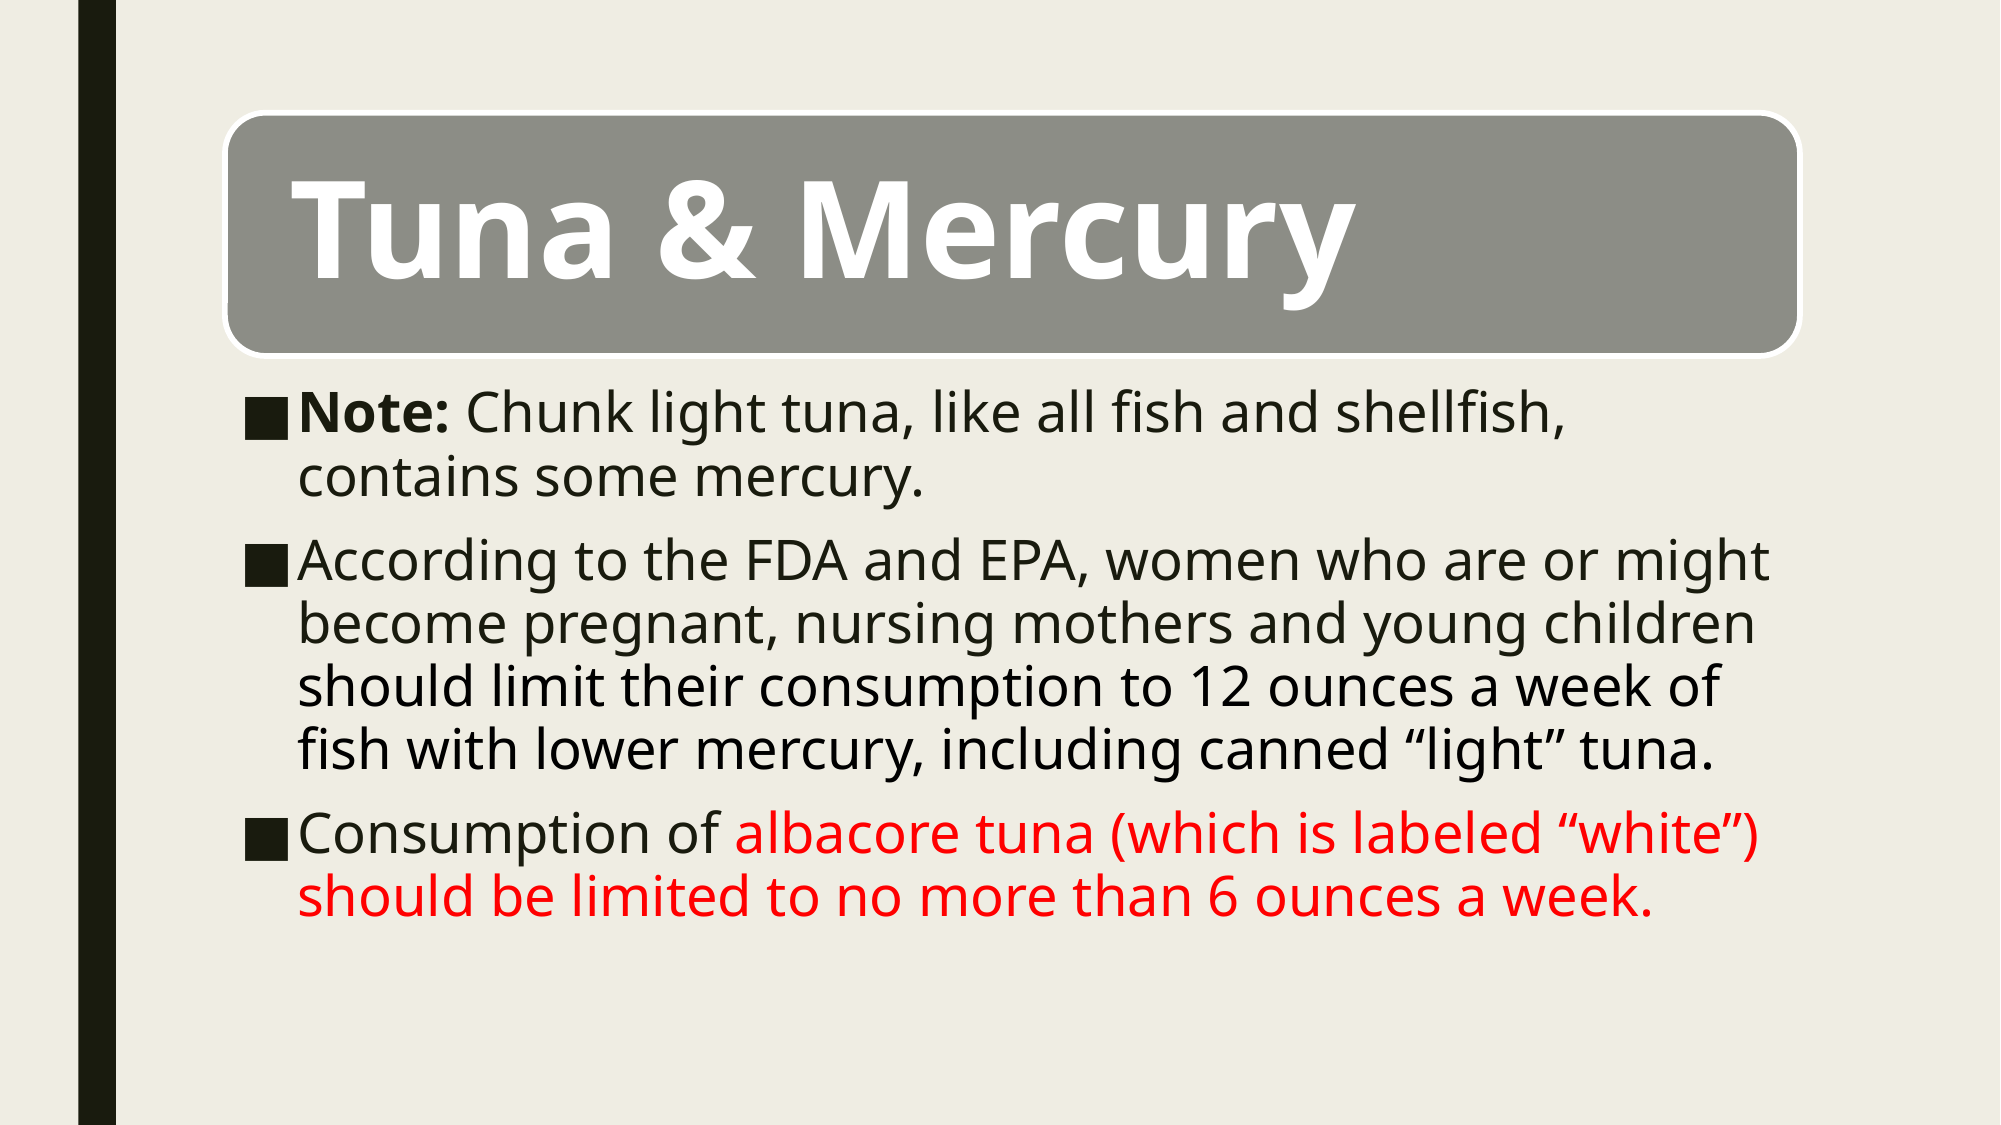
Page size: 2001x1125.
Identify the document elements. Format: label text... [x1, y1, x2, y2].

list Note: Chunk light tuna, like all fish and shellfish, contains some mercury. According to the FDA and EPA, women who are or might become pregnant, nursing mothers and young children should limit their consumption to 12 ounces a week of fish with lower mercury, including canned “light” tuna. Consumption of albacore tuna (which is labeled “white”) should be limited to no more than 6 ounces a week. [225, 375, 1800, 963]
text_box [224, 112, 1800, 357]
